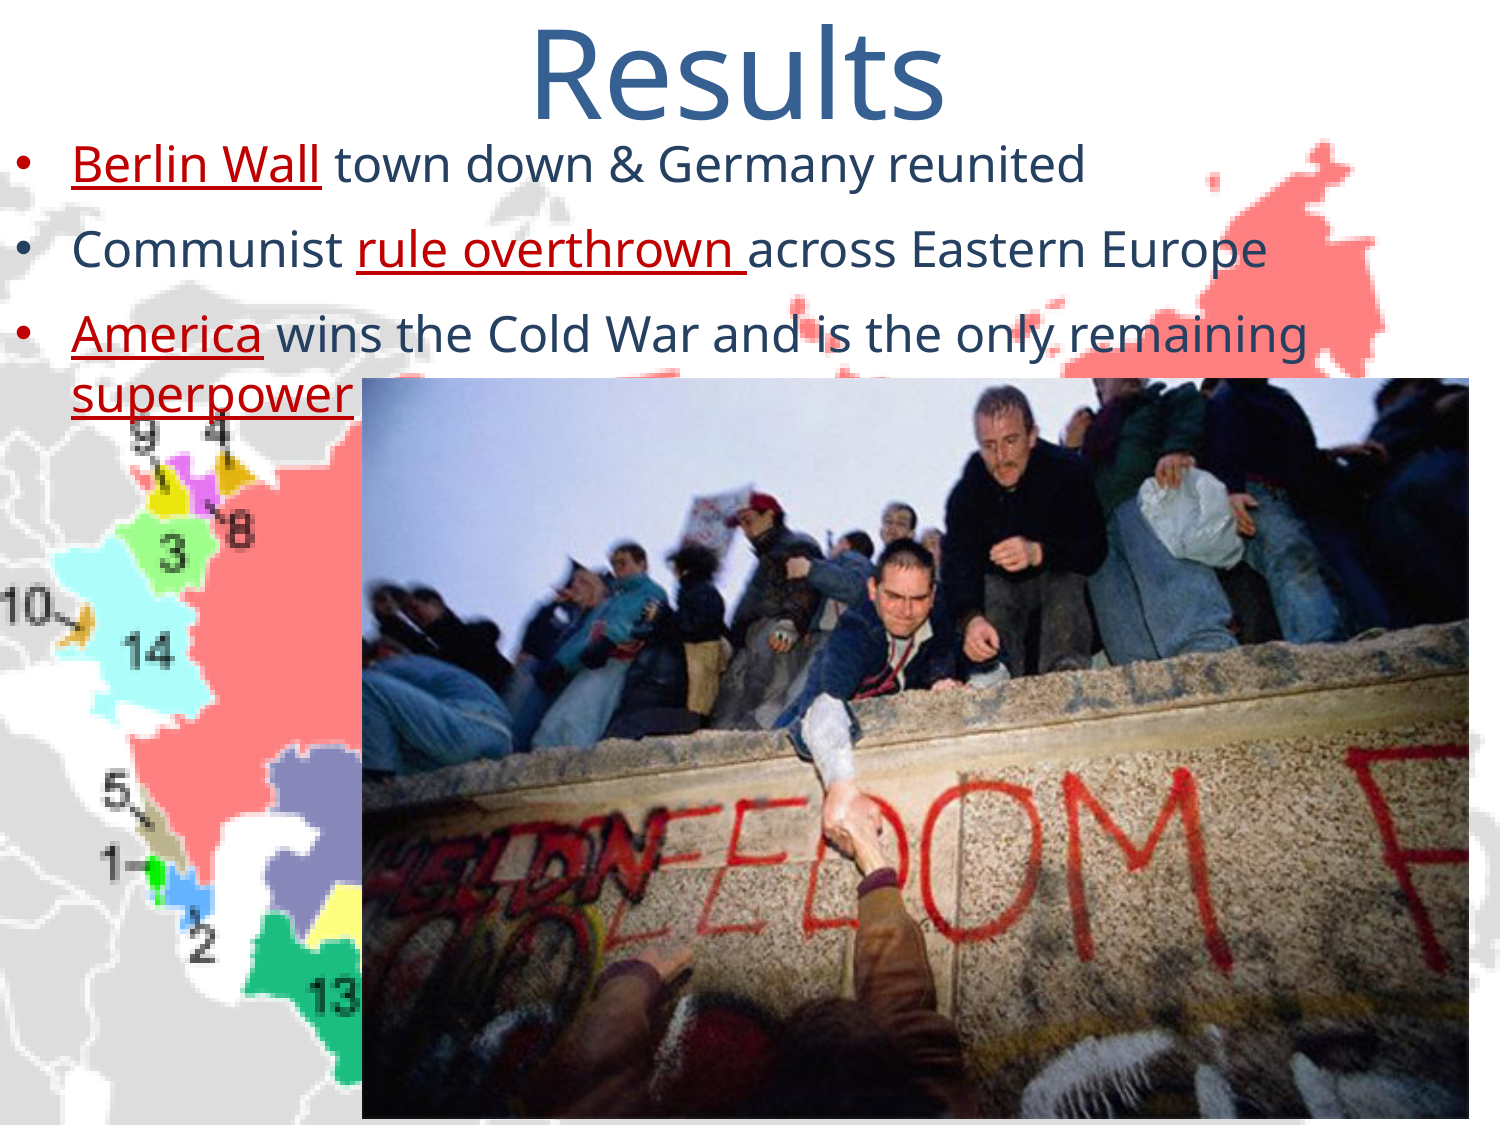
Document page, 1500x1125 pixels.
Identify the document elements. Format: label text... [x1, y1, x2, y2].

text_box Results [262, 0, 1213, 123]
picture [0, 124, 1500, 1125]
